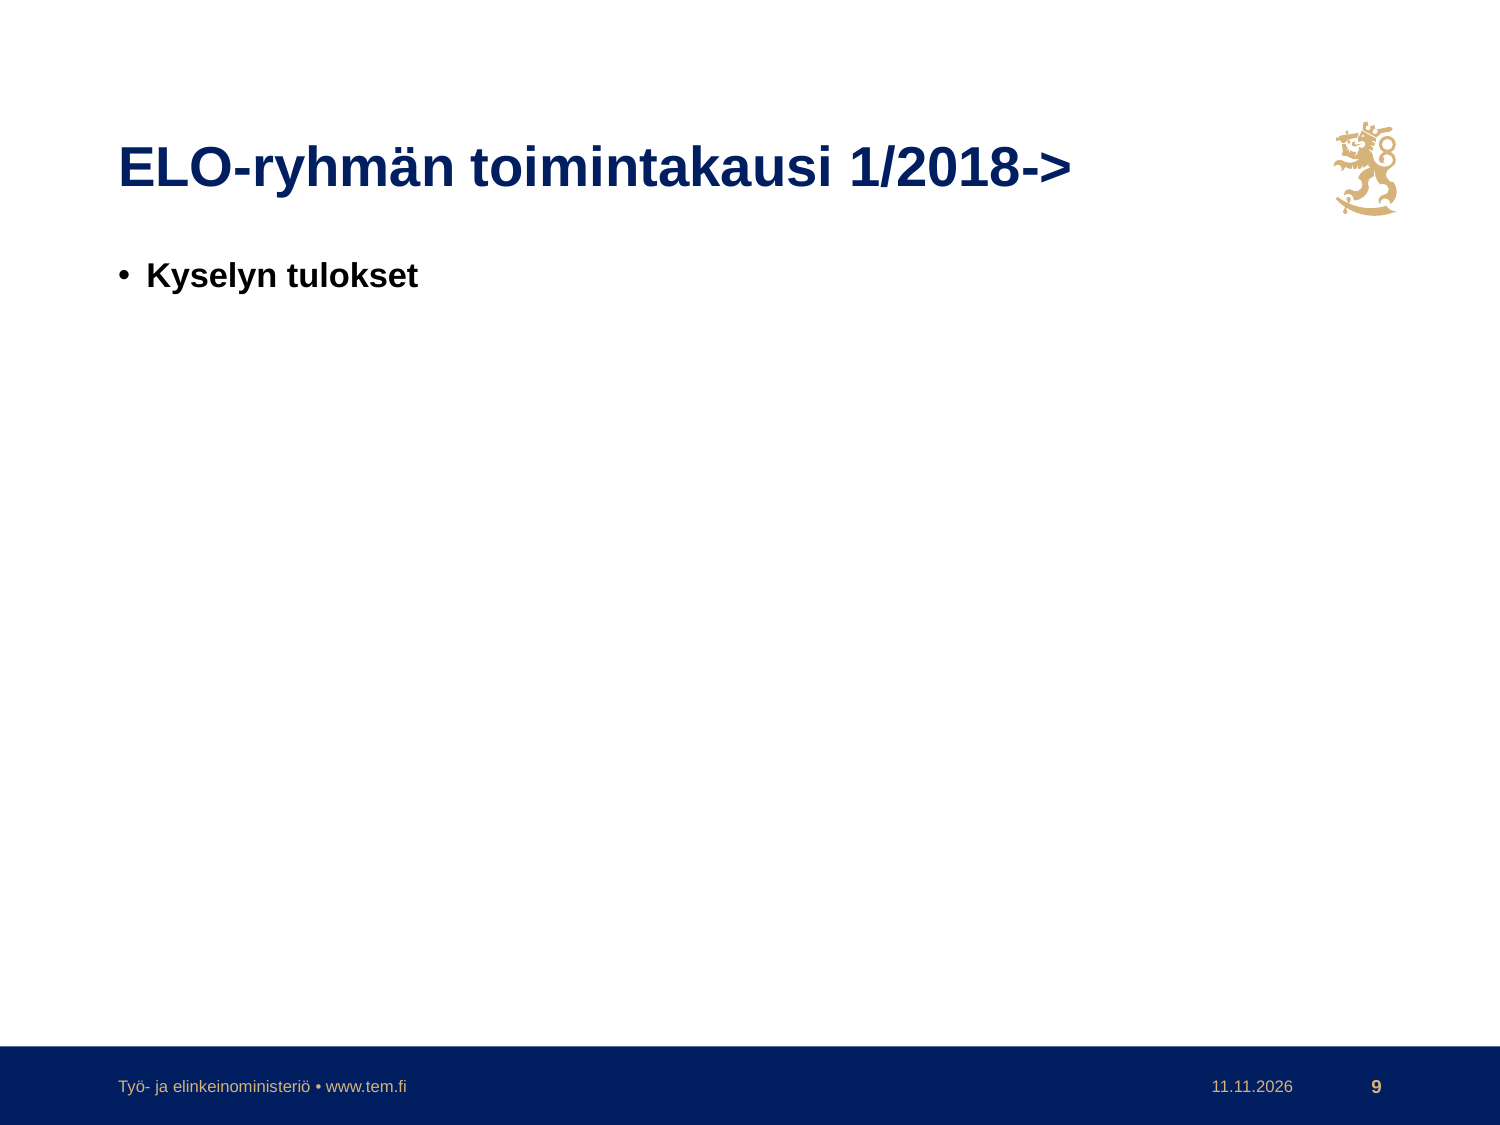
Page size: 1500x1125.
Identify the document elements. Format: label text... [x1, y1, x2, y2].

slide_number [1192, 1068, 1308, 1103]
list Kyselyn tulokset [103, 250, 1397, 980]
slide_number 9 [1308, 1068, 1397, 1103]
title ELO-ryhmän toimintakausi 1/2018-> [103, 86, 1285, 250]
footer Työ- ja elinkeinoministeriö • www.tem.fi [103, 1068, 609, 1103]
